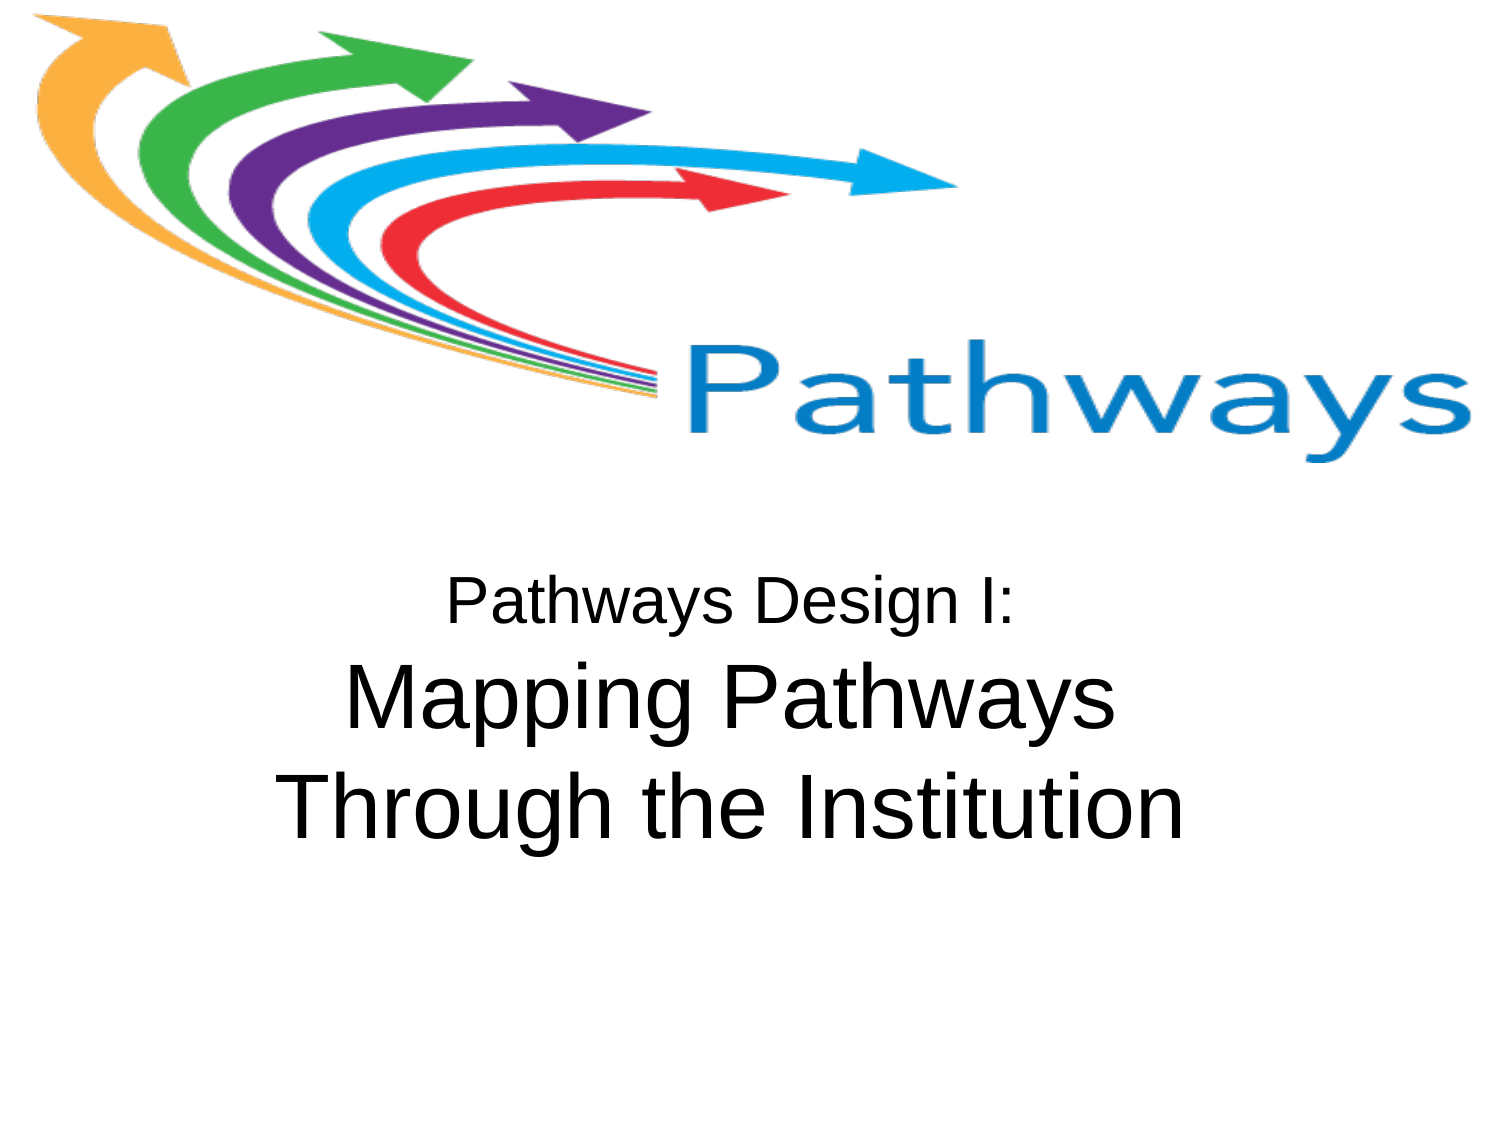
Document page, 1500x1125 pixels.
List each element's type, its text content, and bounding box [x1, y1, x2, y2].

picture [0, 0, 1476, 463]
text_box Pathways Design I: Mapping Pathways Through the Institution [49, 549, 1413, 910]
